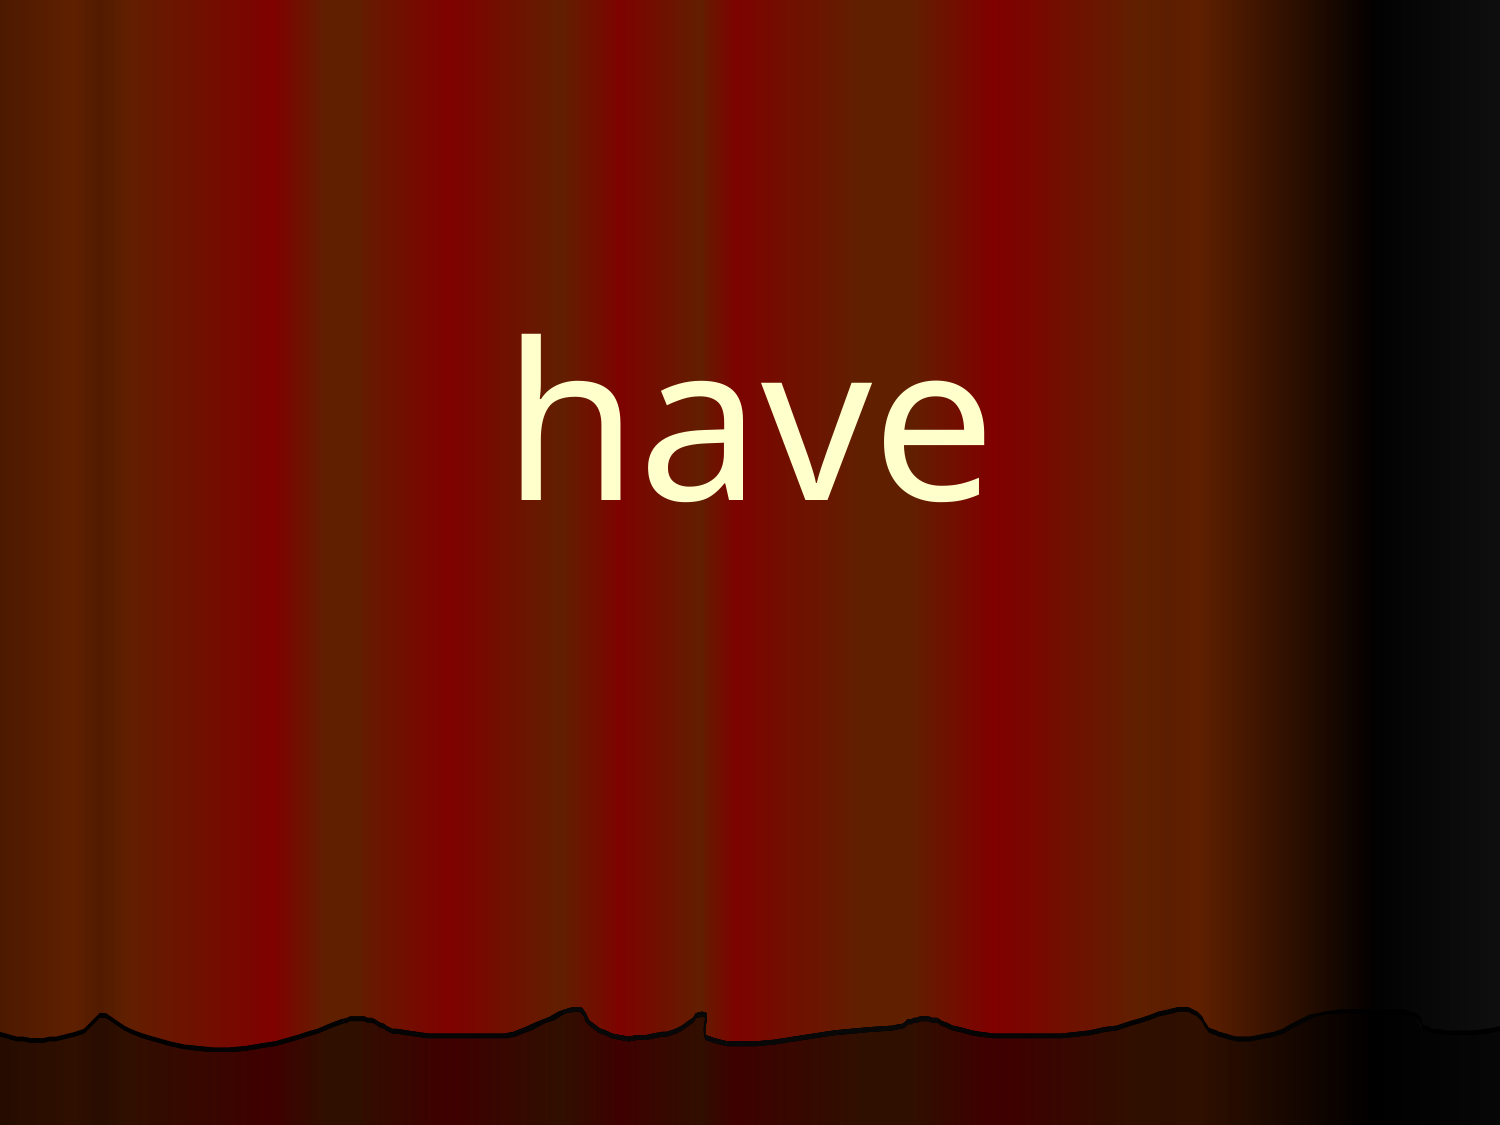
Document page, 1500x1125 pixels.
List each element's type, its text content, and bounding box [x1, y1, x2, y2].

title have [112, 262, 1388, 563]
